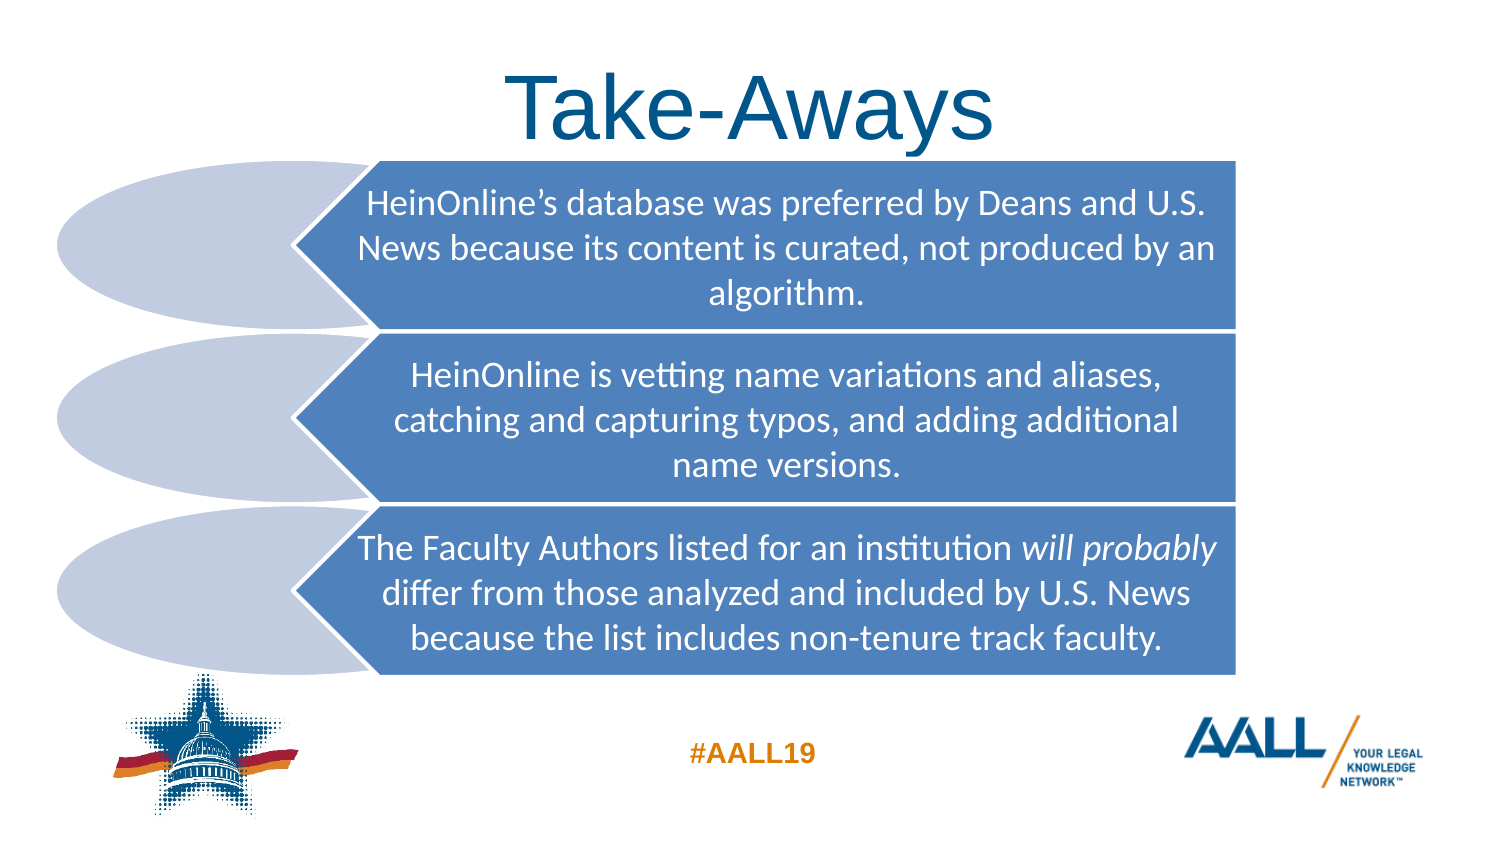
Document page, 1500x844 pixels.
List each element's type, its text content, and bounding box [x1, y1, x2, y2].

picture [1144, 678, 1463, 829]
picture [103, 678, 308, 827]
title Take-Aways [74, 46, 1425, 157]
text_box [54, 158, 1476, 678]
